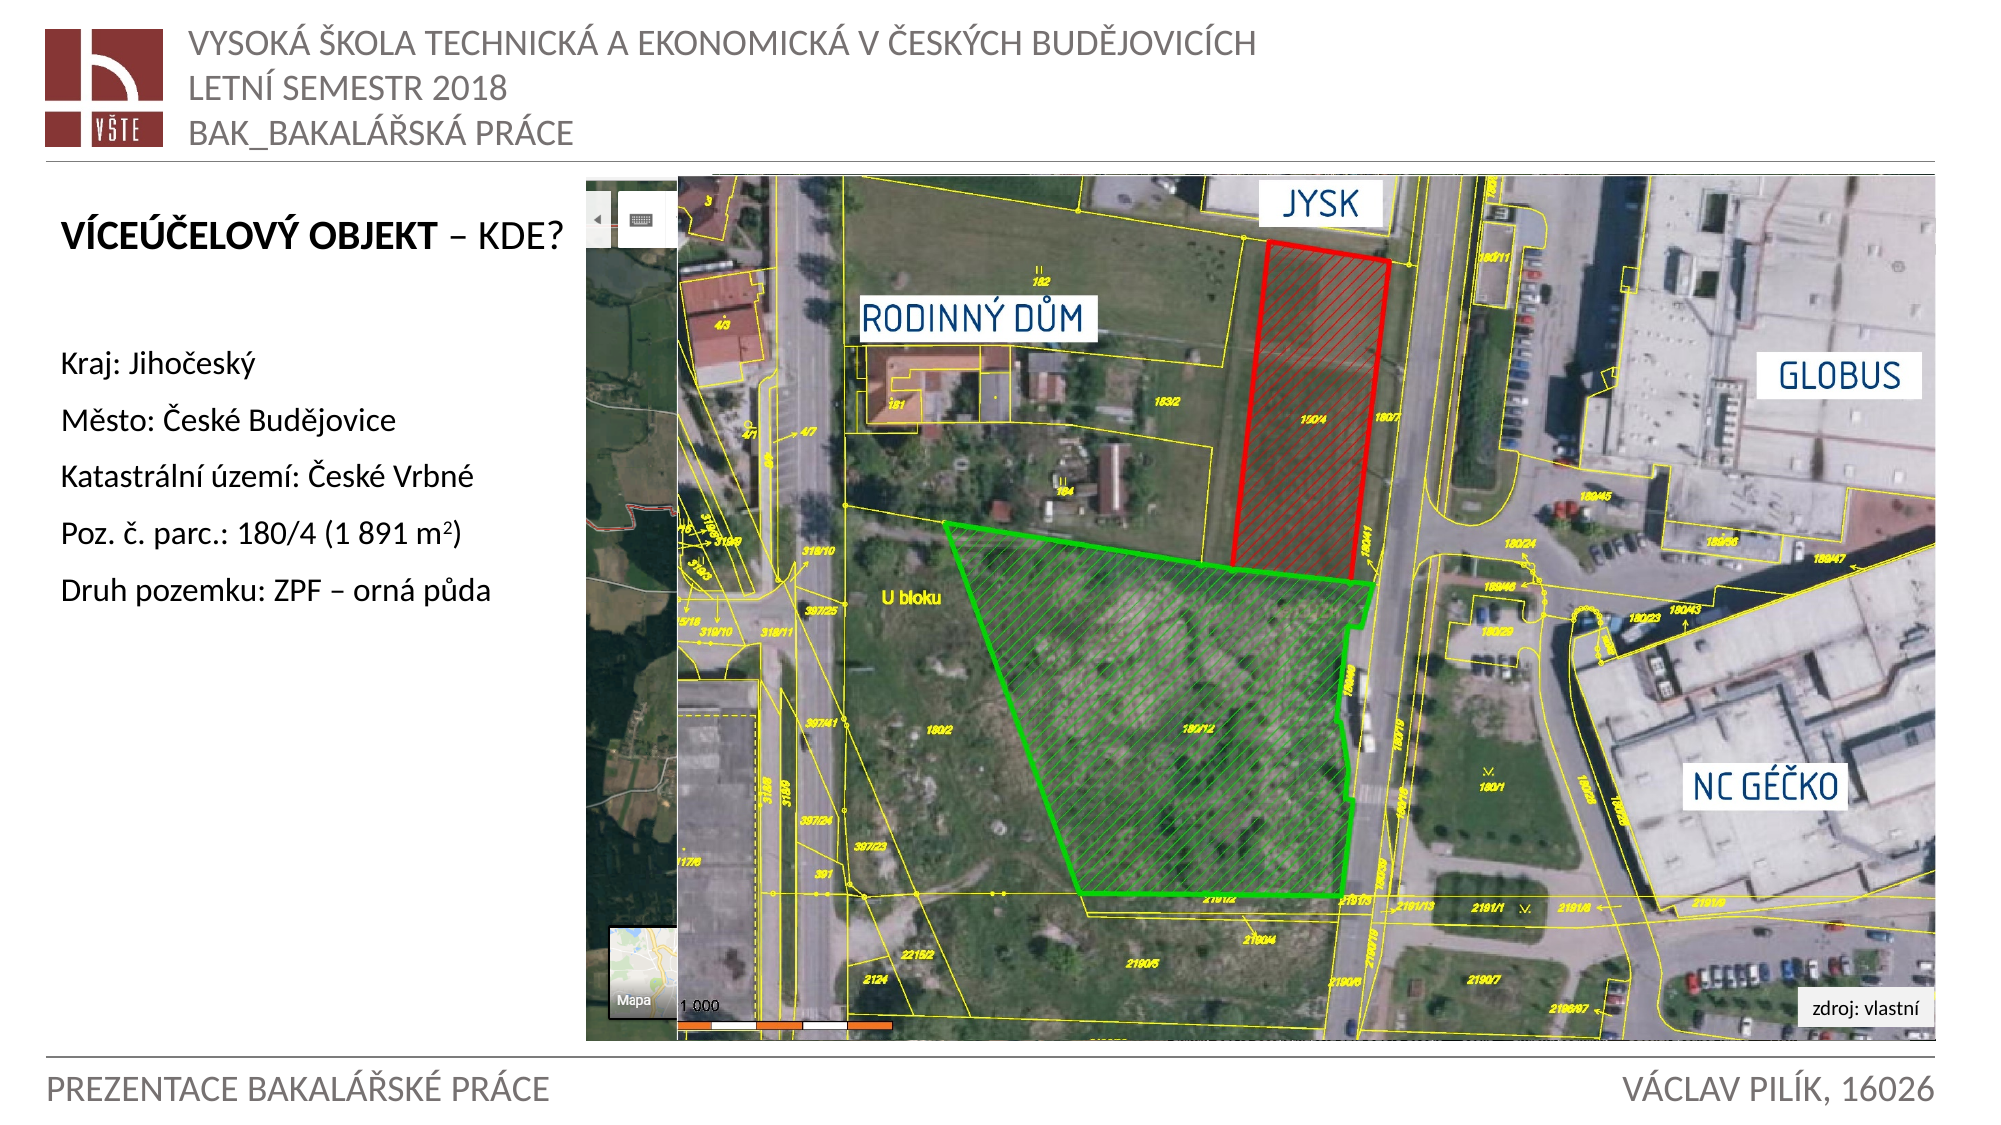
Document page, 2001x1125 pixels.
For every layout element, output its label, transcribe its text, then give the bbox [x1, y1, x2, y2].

picture [45, 29, 163, 147]
subtitle VÍCEÚČELOVÝ OBJEKT – KDE? Kraj: Jihočeský Město: České Budějovice Katastrální území: České Vrbné Poz. č. parc.: 180/4 (1 891 m2) Druh pozemku: ZPF – orná půda [45, 206, 1936, 1042]
text_box PREZENTACE BAKALÁŘSKÉ PRÁCE [31, 1056, 1237, 1117]
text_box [676, 175, 1936, 1040]
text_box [586, 177, 1936, 1041]
text_box VÁCLAV PILÍK, 16026 [1279, 1056, 1950, 1117]
text_box VYSOKÁ ŠKOLA TECHNICKÁ A EKONOMICKÁ V ČESKÝCH BUDĚJOVICÍCH LETNÍ SEMESTR 2018 BAK_BAKALÁŘSKÁ PRÁCE [173, 10, 1776, 161]
